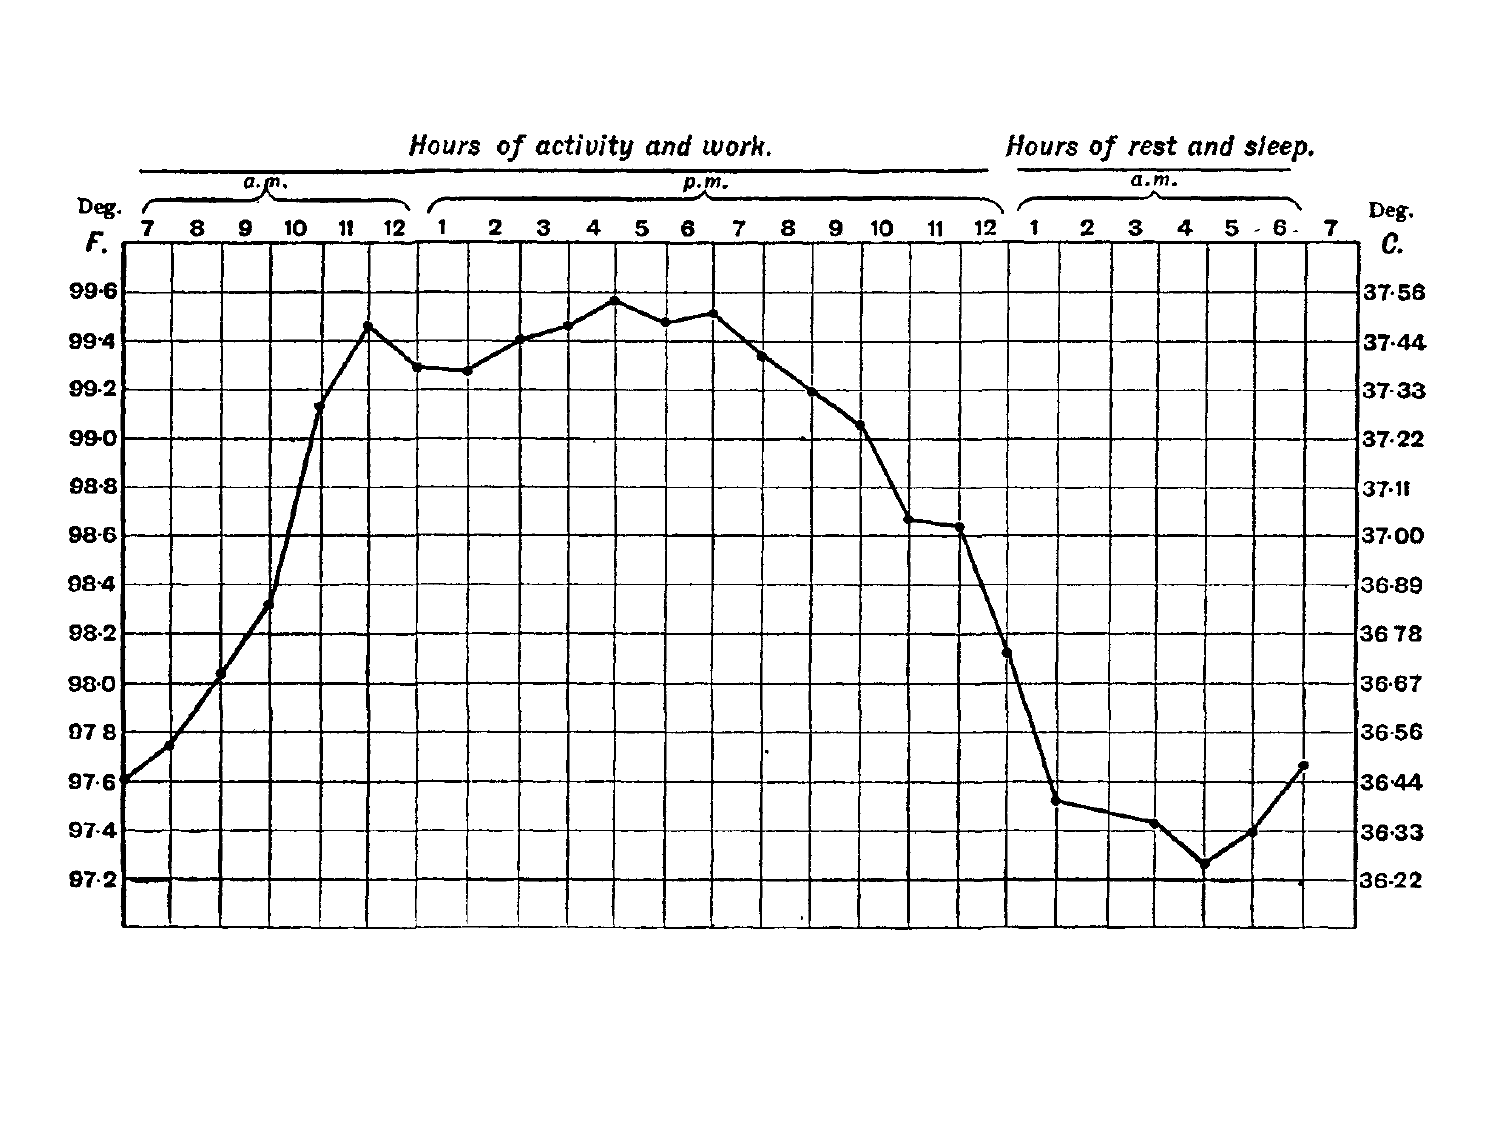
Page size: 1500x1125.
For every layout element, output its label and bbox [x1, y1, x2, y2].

picture [58, 116, 1456, 950]
